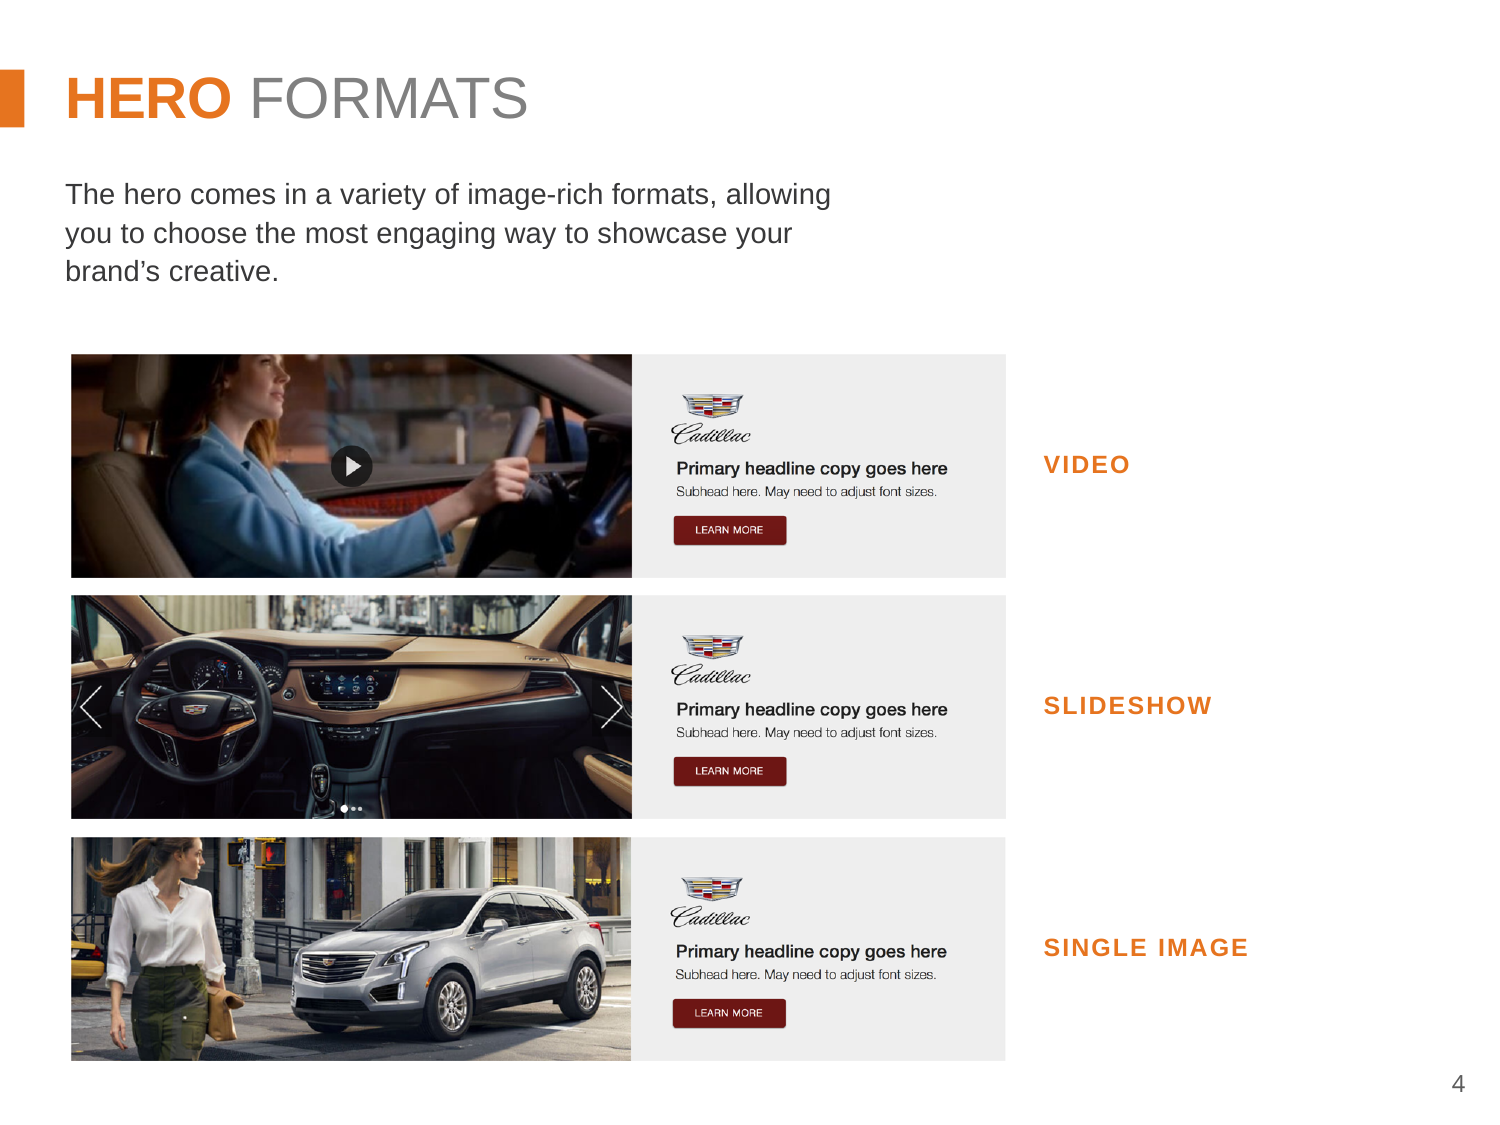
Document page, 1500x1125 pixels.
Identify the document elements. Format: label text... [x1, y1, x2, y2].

list The hero comes in a variety of image-rich formats, allowing you to choose the most engaging way to showcase your brand’s creative. [49, 164, 889, 315]
title HERO FORMATS [49, 52, 1451, 147]
text_box SINGLE IMAGE [1028, 920, 1430, 989]
picture [71, 836, 1006, 1061]
text_box 4 [1341, 1060, 1474, 1110]
text_box SLIDESHOW [1028, 679, 1430, 748]
picture [71, 595, 1006, 820]
picture [71, 353, 1006, 578]
text_box VIDEO [1028, 437, 1430, 506]
